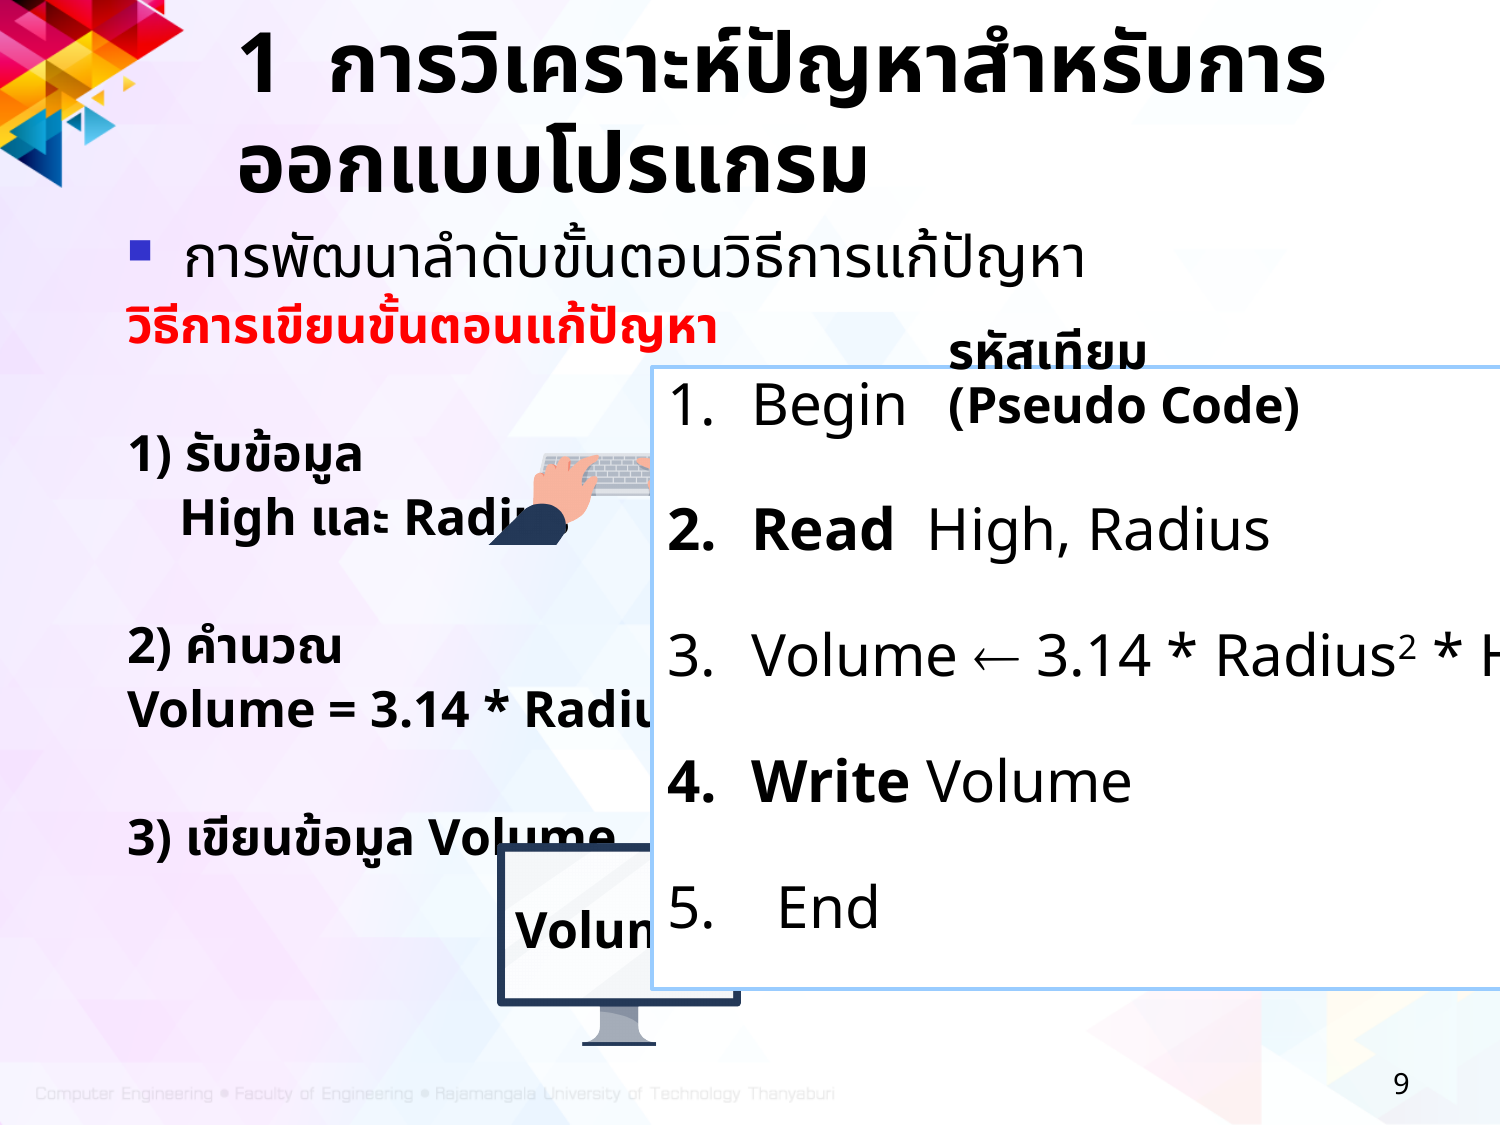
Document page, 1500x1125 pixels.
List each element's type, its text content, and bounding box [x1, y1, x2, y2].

picture [497, 843, 741, 1046]
text_box รหัสเทียม (Pseudo Code) [859, 318, 1357, 442]
list การพัฒนาลำดับขั้นตอนวิธีการแก้ปัญหา วิธีการเขียนขั้นตอนแก้ปัญหา 1) รับข้อมูล High และ Radius 2) คำนวณ Volume = 3.14 * Radius2 * High 3) เขียนข้อมูล Volume [112, 220, 1447, 1076]
slide_number 9 [1112, 1076, 1426, 1113]
picture [487, 453, 763, 546]
picture [0, 0, 1500, 1125]
text_box Begin Read High, Radius Volume  3.14 * Radius2 * High Write Volume 5. End [650, 365, 1500, 991]
text_box 1 การวิเคราะห์ปัญหาสำหรับการออกแบบโปรแกรม [221, 15, 1500, 203]
